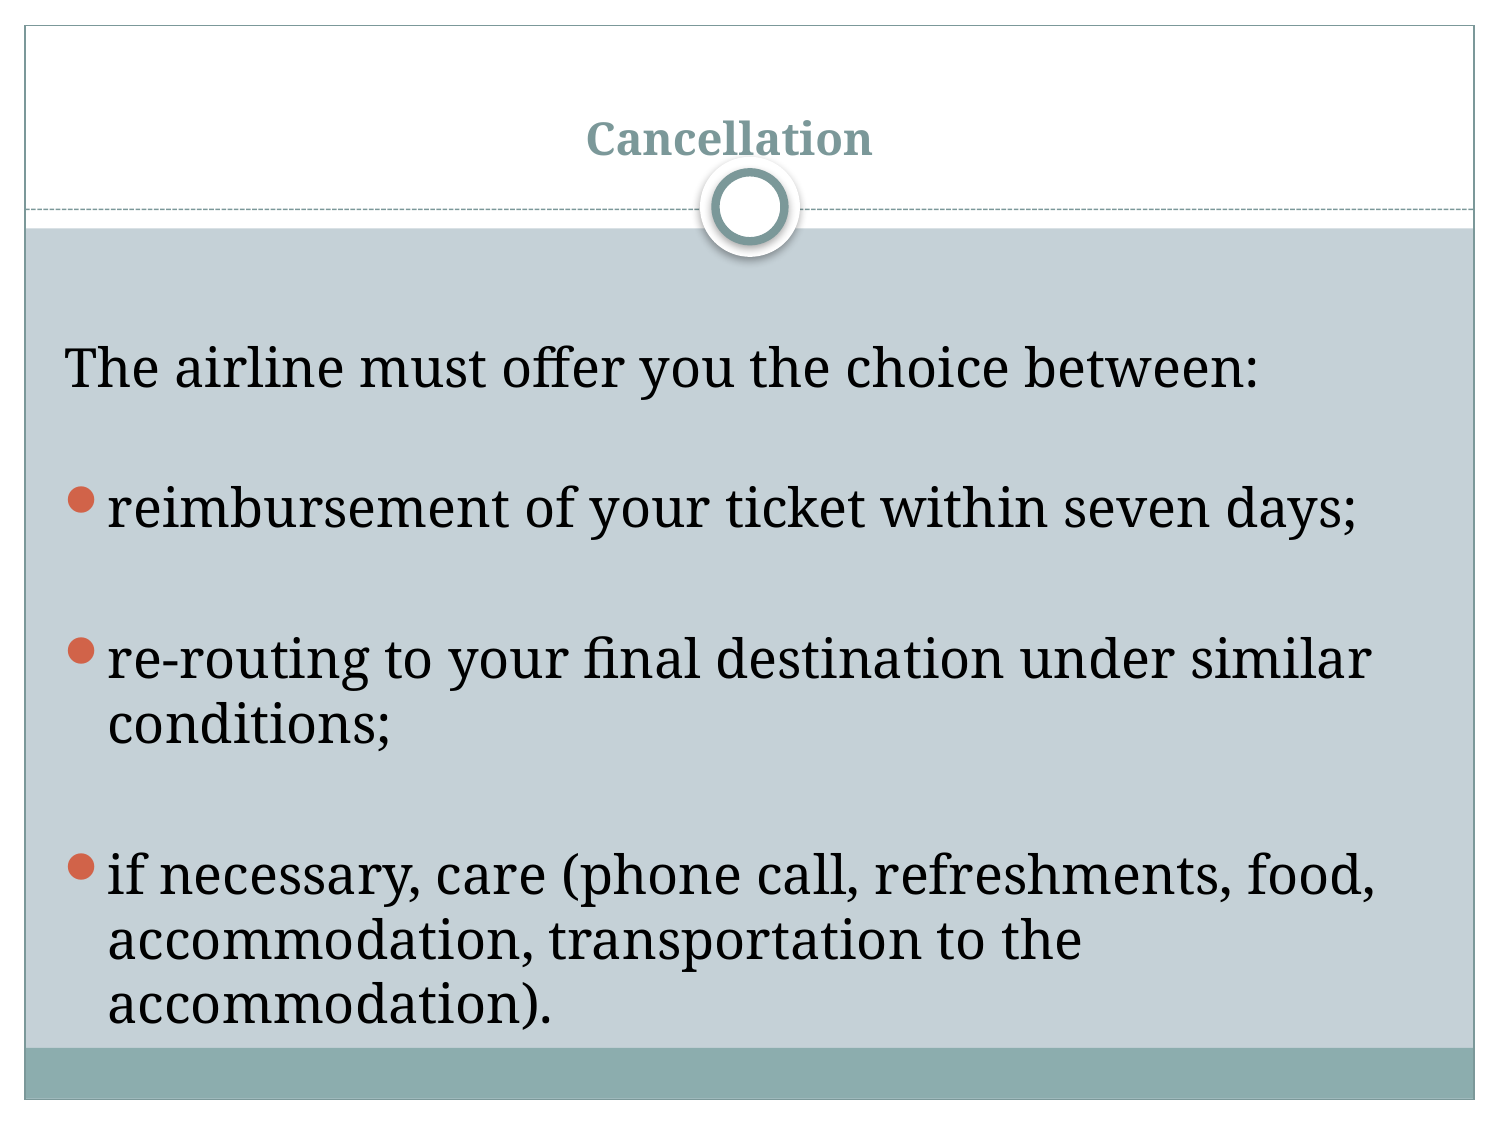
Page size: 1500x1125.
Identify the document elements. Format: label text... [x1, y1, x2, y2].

title Cancellation [29, 101, 1430, 227]
list The airline must offer you the choice between: reimbursement of your ticket within seven days; re-routing to your final destination under similar conditions; if necessary, care (phone call, refreshments, food, accommodation, transportation to the accommodation). [49, 250, 1445, 1047]
